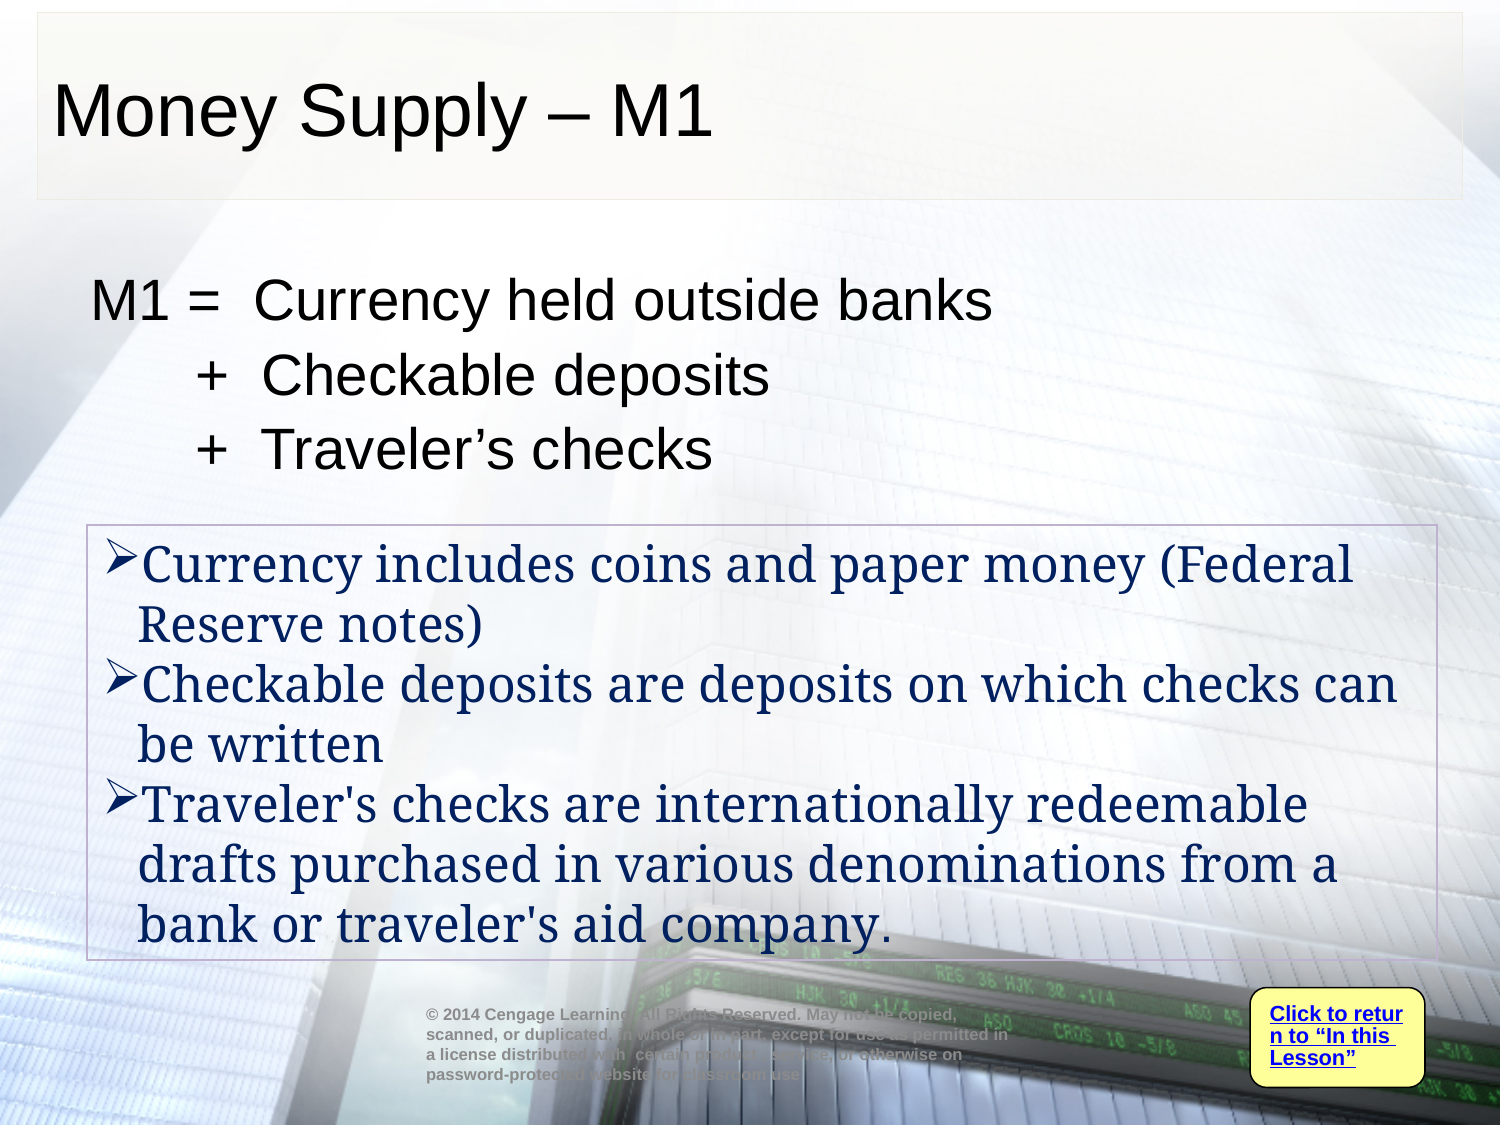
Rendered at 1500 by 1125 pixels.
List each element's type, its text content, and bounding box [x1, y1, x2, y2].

text_box Currency includes coins and paper money (Federal Reserve notes) Checkable deposits are deposits on which checks can be written Traveler's checks are internationally redeemable drafts purchased in various denominations from a bank or traveler's aid company. [87, 524, 1438, 960]
text_box Click to return to “In this Lesson” [1250, 987, 1426, 1088]
list M1 = Currency held outside banks + Checkable deposits + Traveler’s checks [75, 262, 1425, 513]
title Money Supply – M1 [37, 12, 1463, 200]
picture [0, 0, 1500, 1125]
text_box © 2014 Cengage Learning. All Rights Reserved. May not be copied, scanned, or duplicated, in whole or in part, except for use as permitted in a license distributed with certain product , service, or otherwise on password-protected website for classroom use [412, 1012, 1025, 1076]
